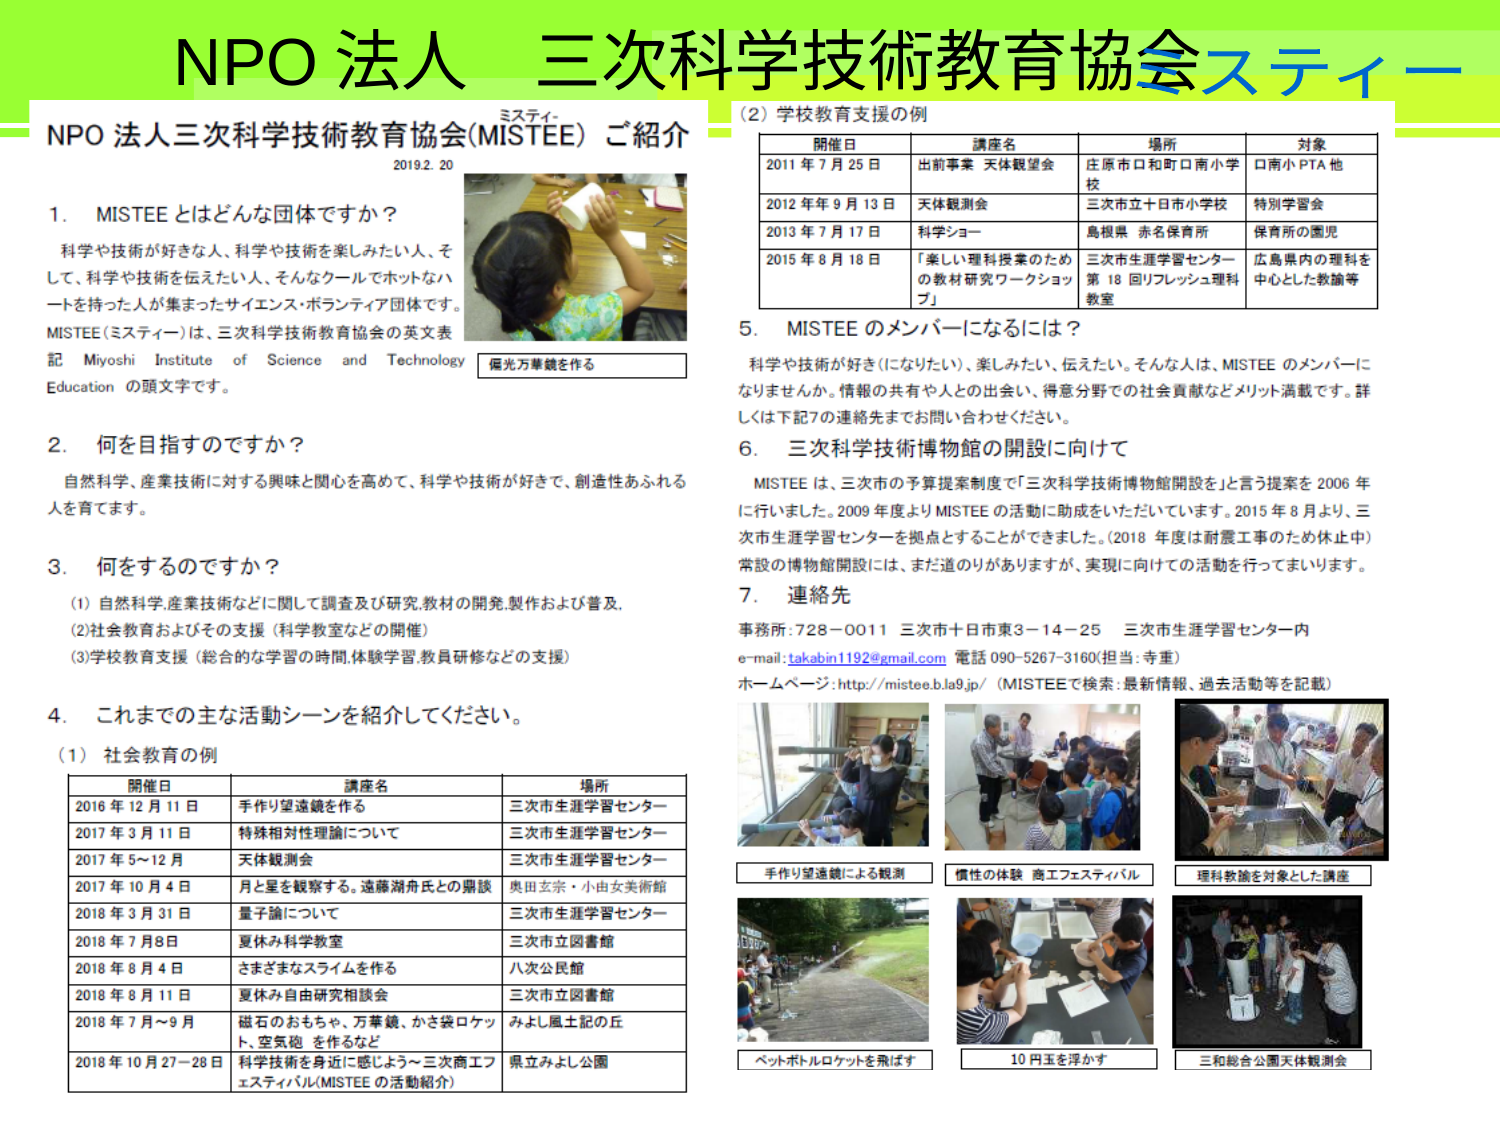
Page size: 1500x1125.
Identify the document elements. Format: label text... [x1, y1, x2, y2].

picture [731, 101, 1396, 1070]
picture [29, 100, 709, 1112]
title NPO法人 三次科学技術教育協会 [50, 0, 1326, 119]
